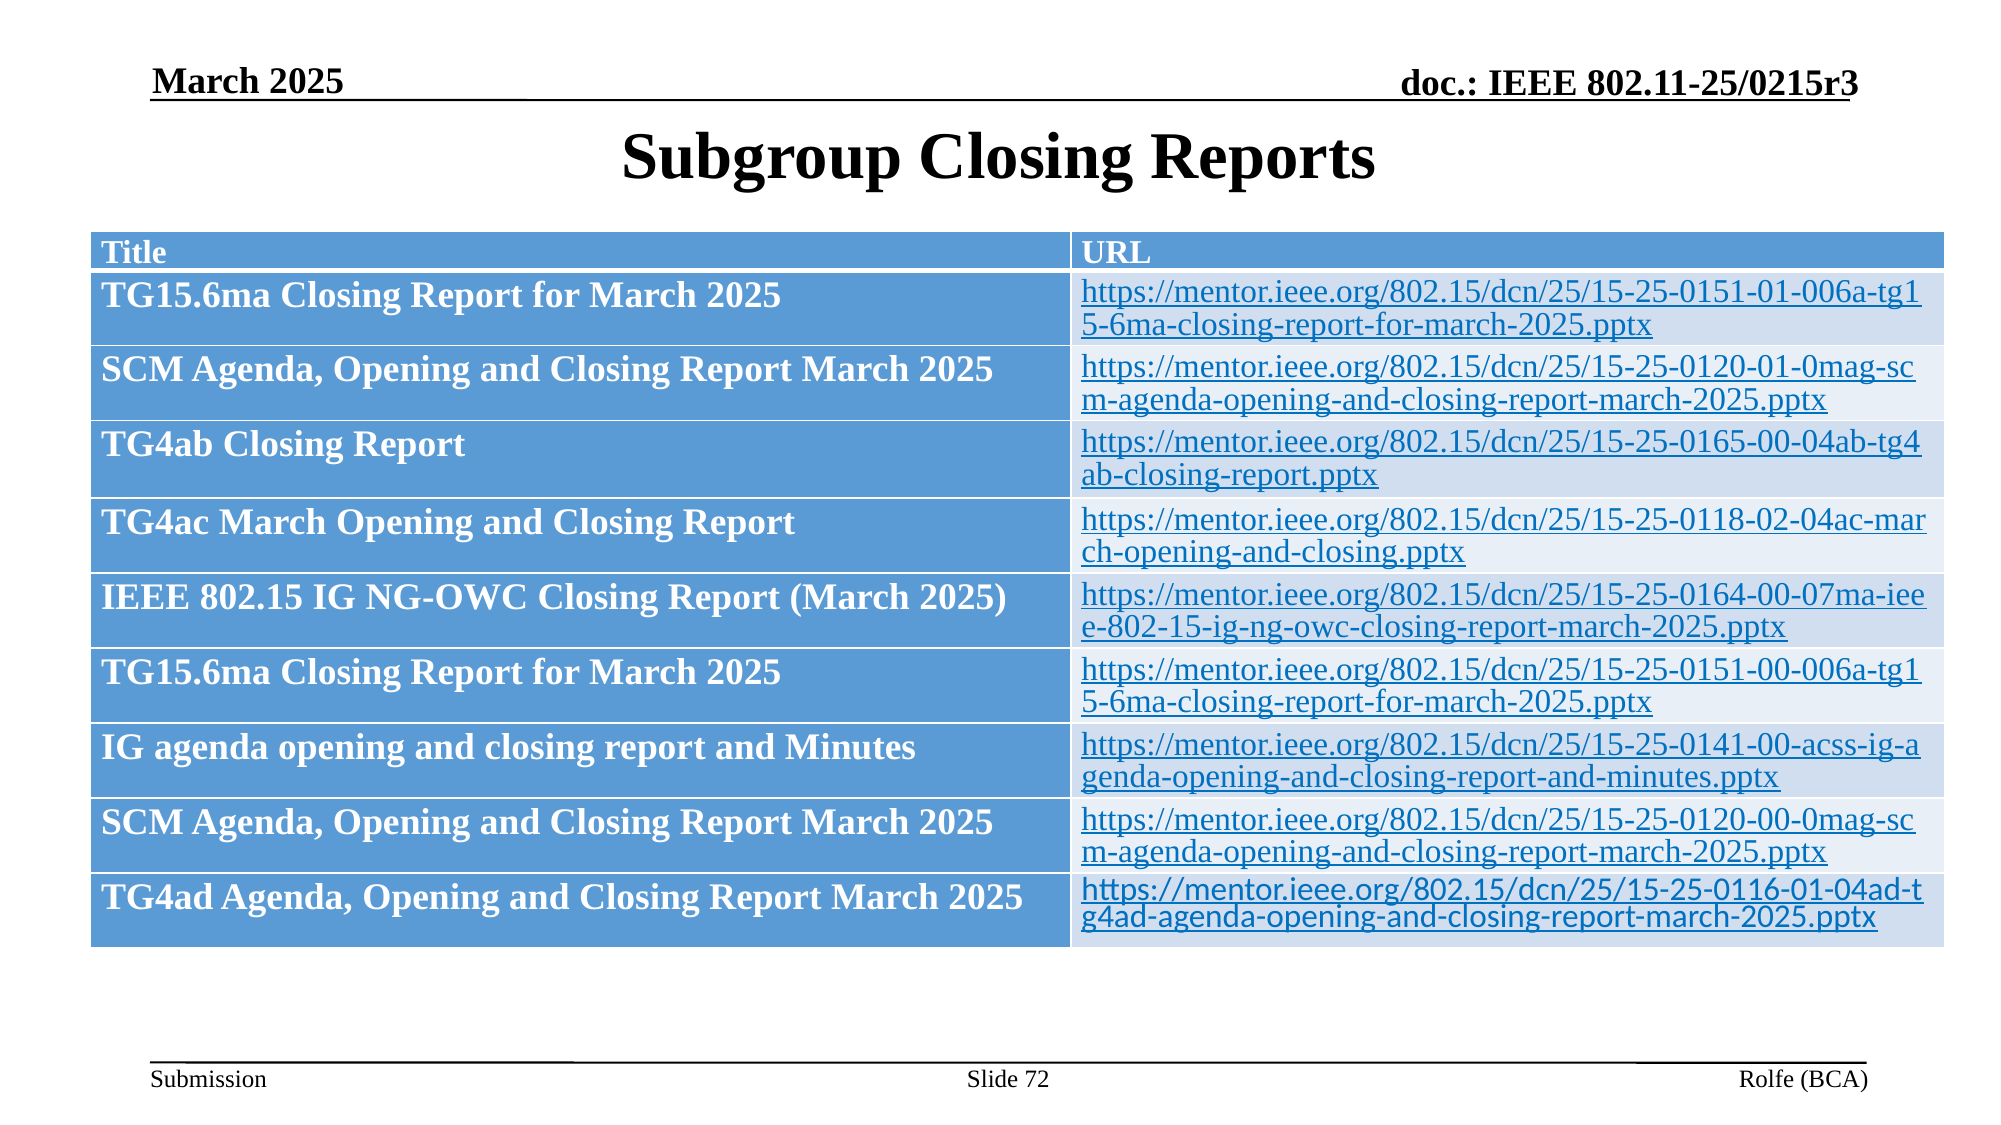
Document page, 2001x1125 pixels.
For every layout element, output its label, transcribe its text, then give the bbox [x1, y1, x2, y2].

title Subgroup Closing Reports [149, 112, 1850, 193]
slide_number Slide 72 [950, 1061, 1067, 1123]
table_cell TG15.6ma Closing Report for March 2025 [91, 649, 1070, 722]
table_cell https://mentor.ieee.org/802.15/dcn/25/15-25-0116-01-04ad-tg4ad-agenda-opening-and-closing-report-march-2025.pptx [1072, 874, 1944, 947]
table_cell SCM Agenda, Opening and Closing Report March 2025 [91, 346, 1070, 420]
table_cell https://mentor.ieee.org/802.15/dcn/25/15-25-0120-01-0mag-scm-agenda-opening-and-closing-report-march-2025.pptx [1072, 346, 1944, 420]
table_cell https://mentor.ieee.org/802.15/dcn/25/15-25-0164-00-07ma-ieee-802-15-ig-ng-owc-closing-report-march-2025.pptx [1072, 574, 1944, 647]
table_cell TG15.6ma Closing Report for March 2025 [91, 273, 1070, 345]
table_cell TG4ab Closing Report [91, 421, 1070, 497]
table_cell https://mentor.ieee.org/802.15/dcn/25/15-25-0165-00-04ab-tg4ab-closing-report.pptx [1072, 421, 1944, 497]
table_cell https://mentor.ieee.org/802.15/dcn/25/15-25-0120-00-0mag-scm-agenda-opening-and-closing-report-march-2025.pptx [1072, 799, 1944, 872]
table_cell SCM Agenda, Opening and Closing Report March 2025 [91, 799, 1070, 872]
table_cell https://mentor.ieee.org/802.15/dcn/25/15-25-0151-01-006a-tg15-6ma-closing-report-for-march-2025.pptx [1072, 273, 1944, 345]
table_cell https://mentor.ieee.org/802.15/dcn/25/15-25-0151-00-006a-tg15-6ma-closing-report-for-march-2025.pptx [1072, 649, 1944, 722]
table_cell TG4ac March Opening and Closing Report [91, 499, 1070, 572]
table_cell IG agenda opening and closing report and Minutes [91, 724, 1070, 797]
table_cell https://mentor.ieee.org/802.15/dcn/25/15-25-0118-02-04ac-march-opening-and-closing.pptx [1072, 499, 1944, 572]
text_box March 2025 [137, 48, 548, 94]
table_cell TG4ad Agenda, Opening and Closing Report March 2025 [91, 874, 1070, 947]
table_cell https://mentor.ieee.org/802.15/dcn/25/15-25-0141-00-acss-ig-agenda-opening-and-closing-report-and-minutes.pptx [1072, 724, 1944, 797]
footer Rolfe (BCA) [1171, 1061, 1869, 1093]
table_header Title [91, 232, 1070, 268]
table_header URL [1072, 232, 1944, 268]
table_cell IEEE 802.15 IG NG-OWC Closing Report (March 2025) [91, 574, 1070, 647]
